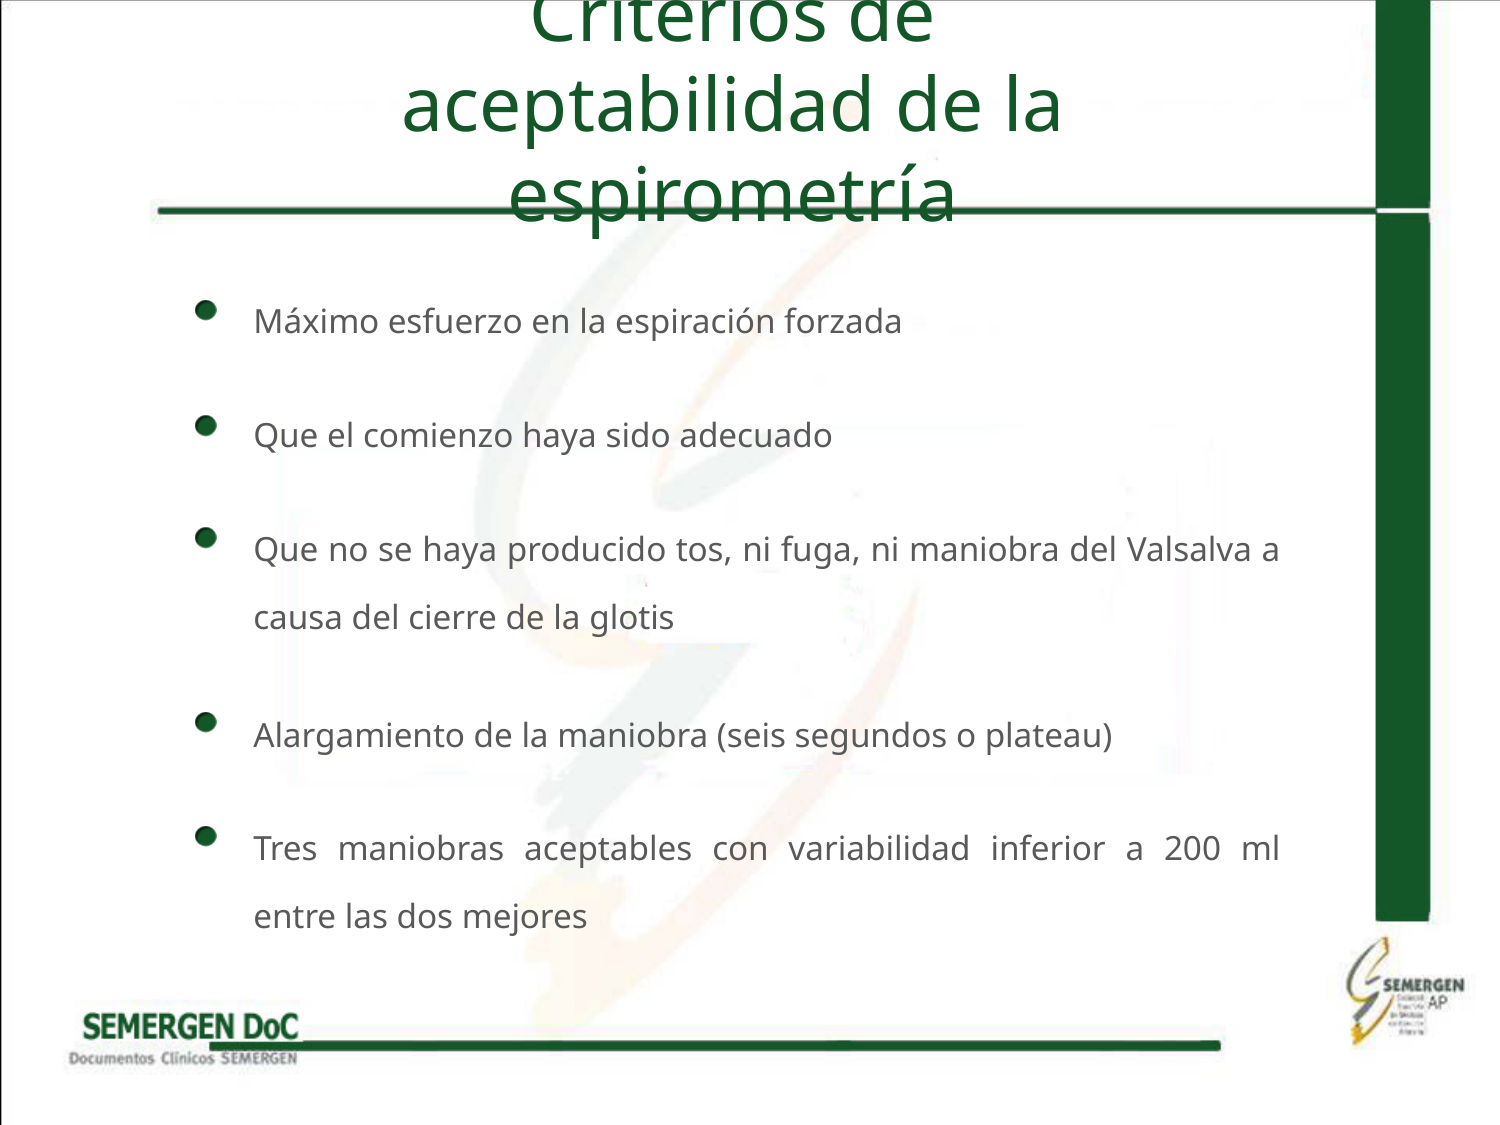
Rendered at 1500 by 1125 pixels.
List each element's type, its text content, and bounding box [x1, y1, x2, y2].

table_cell Tres maniobras aceptables con variabilidad inferior a 200 ml entre las dos mejores [242, 803, 1293, 939]
table_cell Alargamiento de la maniobra (seis segundos o plateau) [242, 689, 1293, 803]
table_header Máximo esfuerzo en la espiración forzada [242, 276, 1293, 389]
title Criterios de aceptabilidad de la espirometría [277, 7, 1189, 195]
picture [0, 0, 1500, 1125]
table_cell Que el comienzo haya sido adecuado [242, 389, 1293, 503]
table_cell Que no se haya producido tos, ni fuga, ni maniobra del Valsalva a causa del cierre de la glotis [242, 503, 1293, 689]
